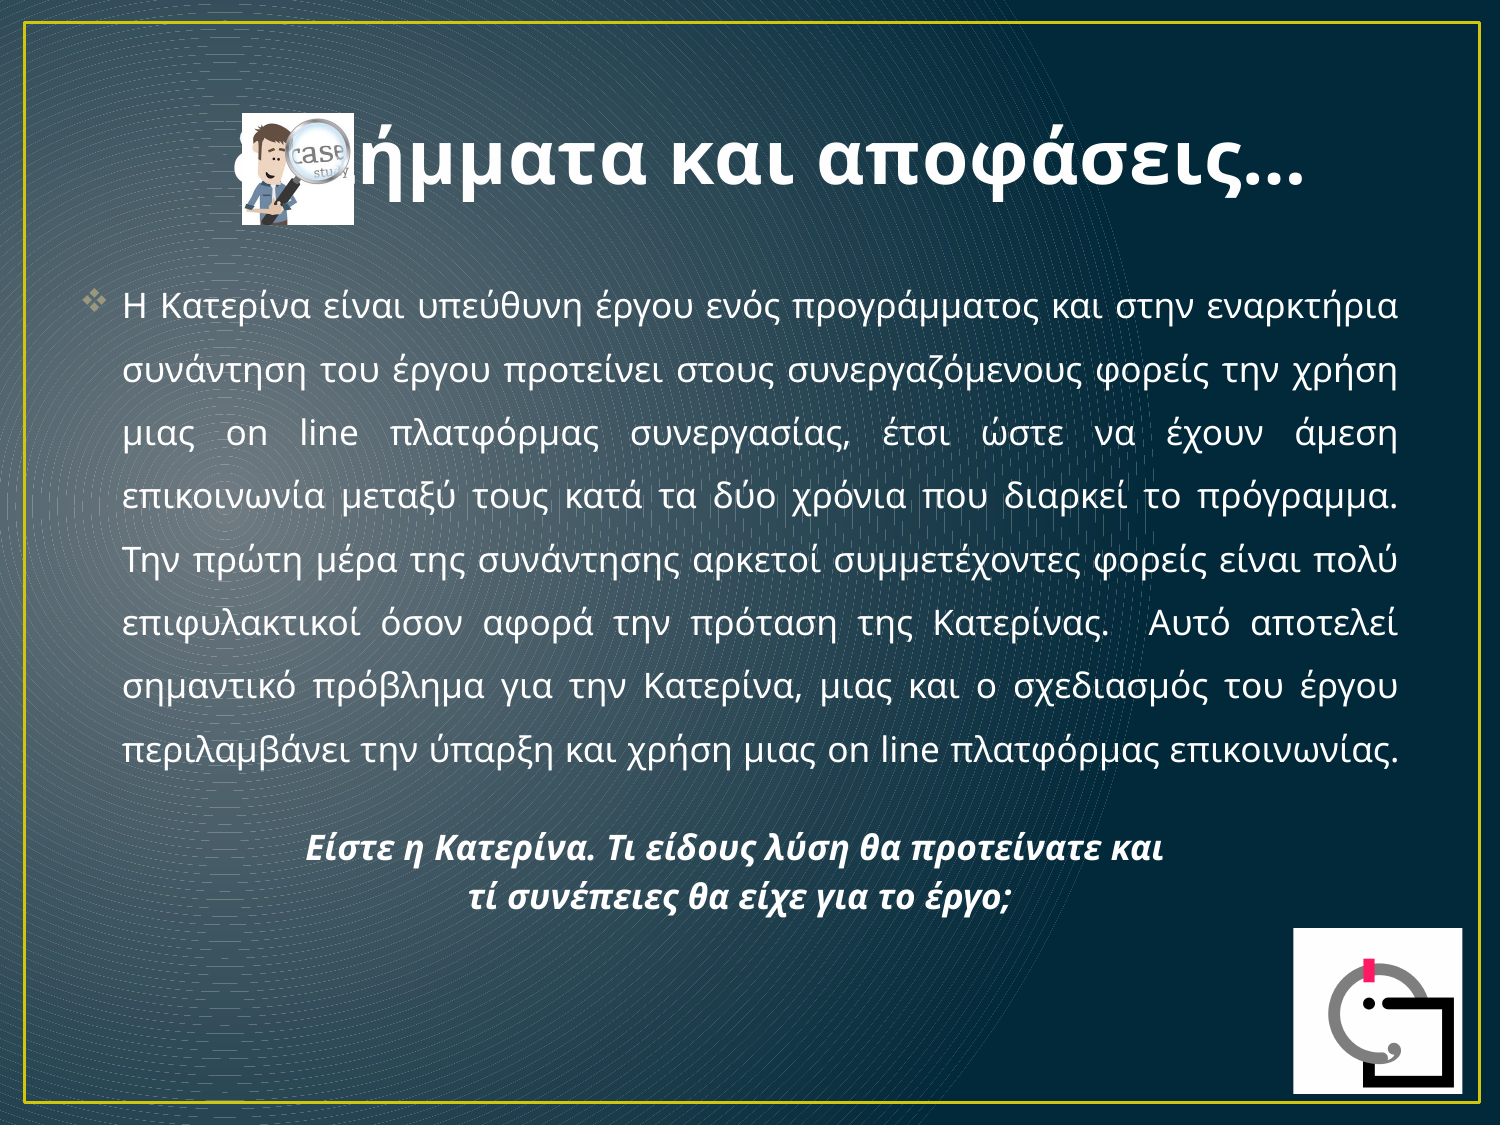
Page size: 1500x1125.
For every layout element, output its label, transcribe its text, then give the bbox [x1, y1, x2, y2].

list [241, 113, 354, 225]
text_box Η Κατερίνα είναι υπεύθυνη έργου ενός προγράμματος και στην εναρκτήρια συνάντηση του έργου προτείνει στους συνεργαζόμενους φορείς την χρήση μιας on line πλατφόρμας συνεργασίας, έτσι ώστε να έχουν άμεση επικοινωνία μεταξύ τους κατά τα δύο χρόνια που διαρκεί το πρόγραμμα. Την πρώτη μέρα της συνάντησης αρκετοί συμμετέχοντες φορείς είναι πολύ επιφυλακτικοί όσον αφορά την πρόταση της Κατερίνας. Αυτό αποτελεί σημαντικό πρόβλημα για την Κατερίνα, μιας και ο σχεδιασμός του έργου περιλαμβάνει την ύπαρξη και χρήση μιας on line πλατφόρμας επικοινωνίας. Είστε η Κατερίνα. Τι είδους λύση θα προτείνατε και τί συνέπειες θα είχε για το έργο; [64, 255, 1415, 976]
picture [1294, 929, 1462, 1093]
title διλήμματα και αποφάσεις… [0, 19, 1344, 207]
